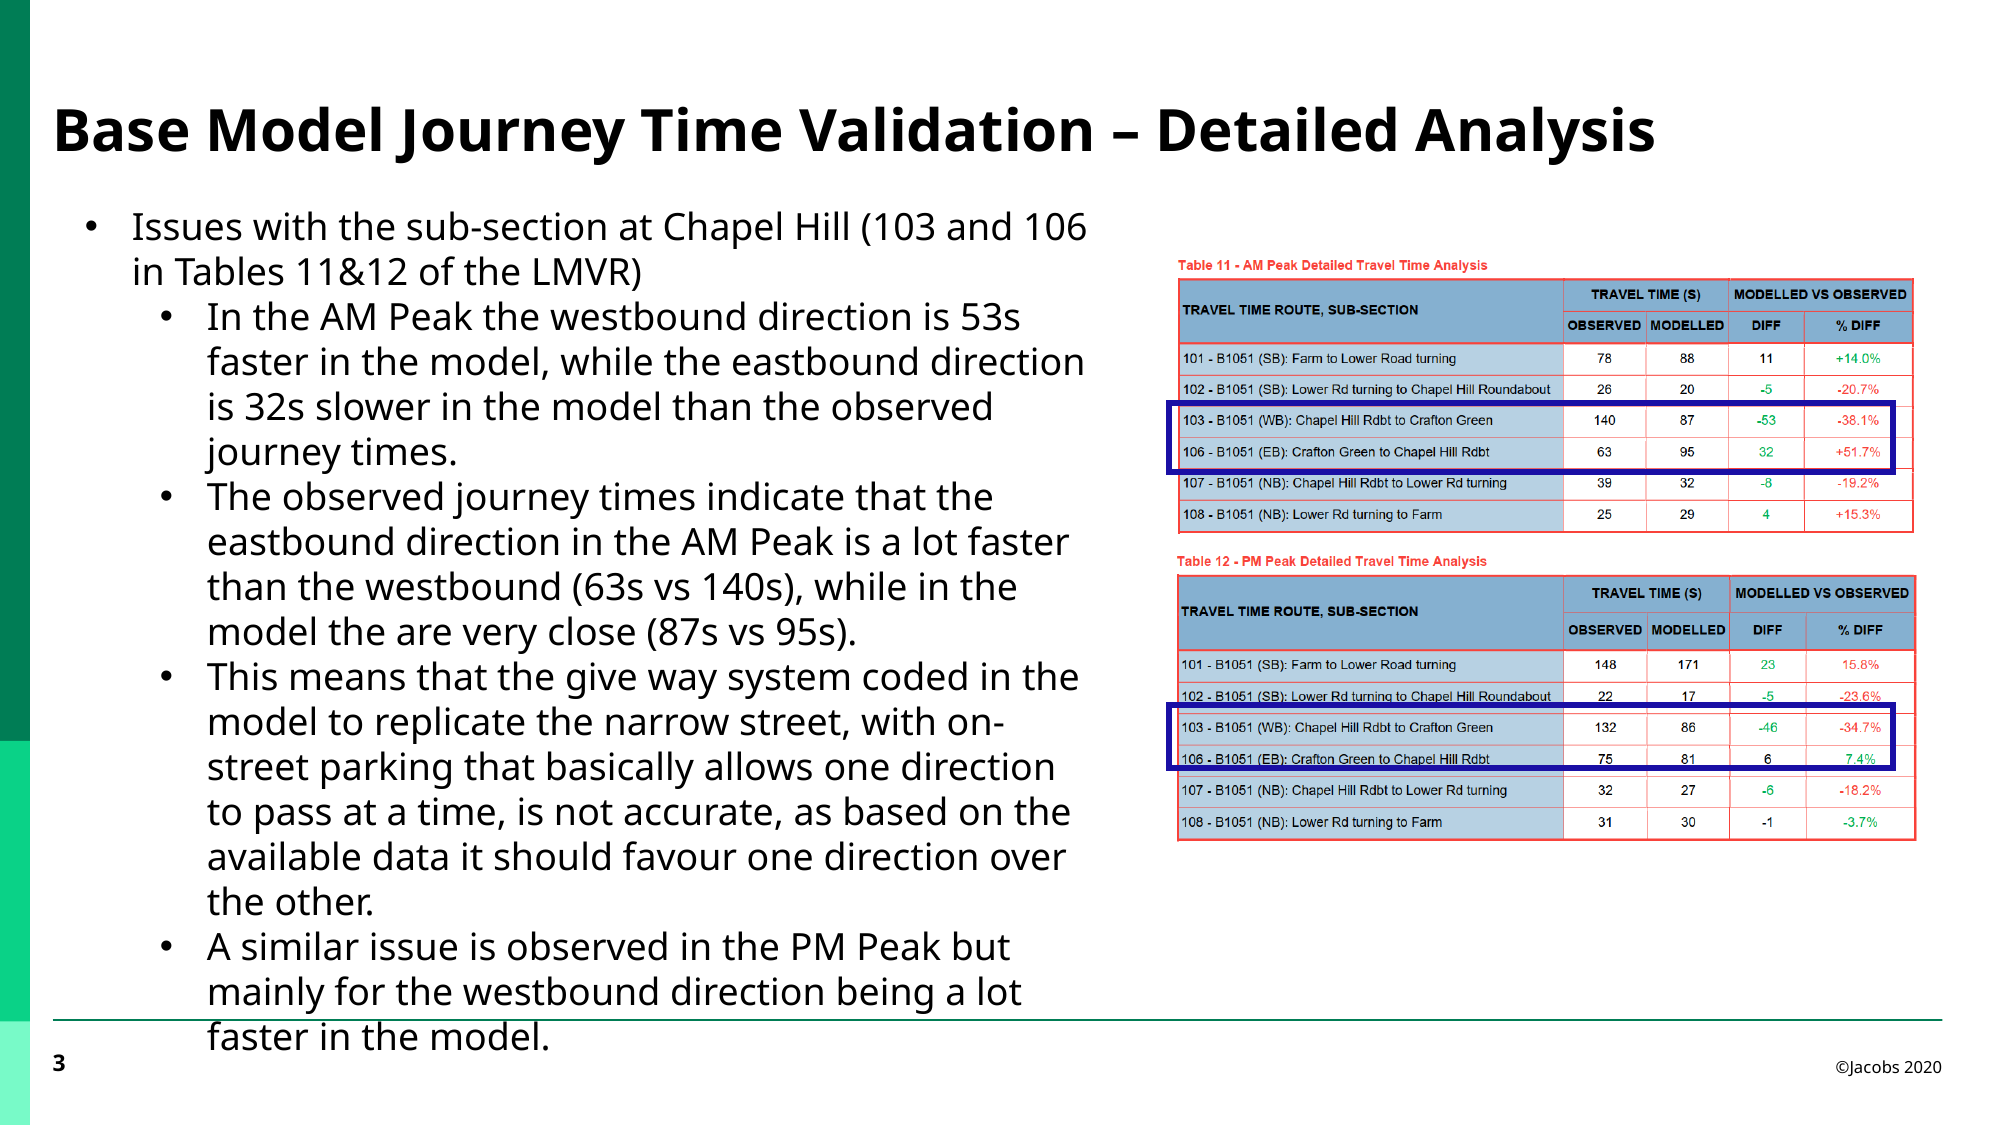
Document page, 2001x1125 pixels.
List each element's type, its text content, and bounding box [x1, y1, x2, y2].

slide_number 3 [52, 1035, 70, 1080]
title Base Model Journey Time Validation – Detailed Analysis [52, 79, 1943, 185]
footer ©Jacobs 2020 [1522, 1035, 1943, 1080]
picture [1169, 251, 1926, 540]
picture [1169, 550, 1930, 850]
text_box Issues with the sub-section at Chapel Hill (103 and 106 in Tables 11&12 of the LMVR) In the AM Peak the westbound direction is 53s faster in the model, while the eastbound direction is 32s slower in the model than the observed journey times. The observed journey times indicate that the eastbound direction in the AM Peak is a lot faster than the westbound (63s vs 140s), while in the model the are very close (87s vs 95s). This means that the give way system coded in the model to replicate the narrow street, with on-street parking that basically allows one direction to pass at a time, is not accurate, as based on the available data it should favour one direction over the other. A similar issue is observed in the PM Peak but mainly for the westbound direction being a lot faster in the model. [70, 195, 1106, 1111]
